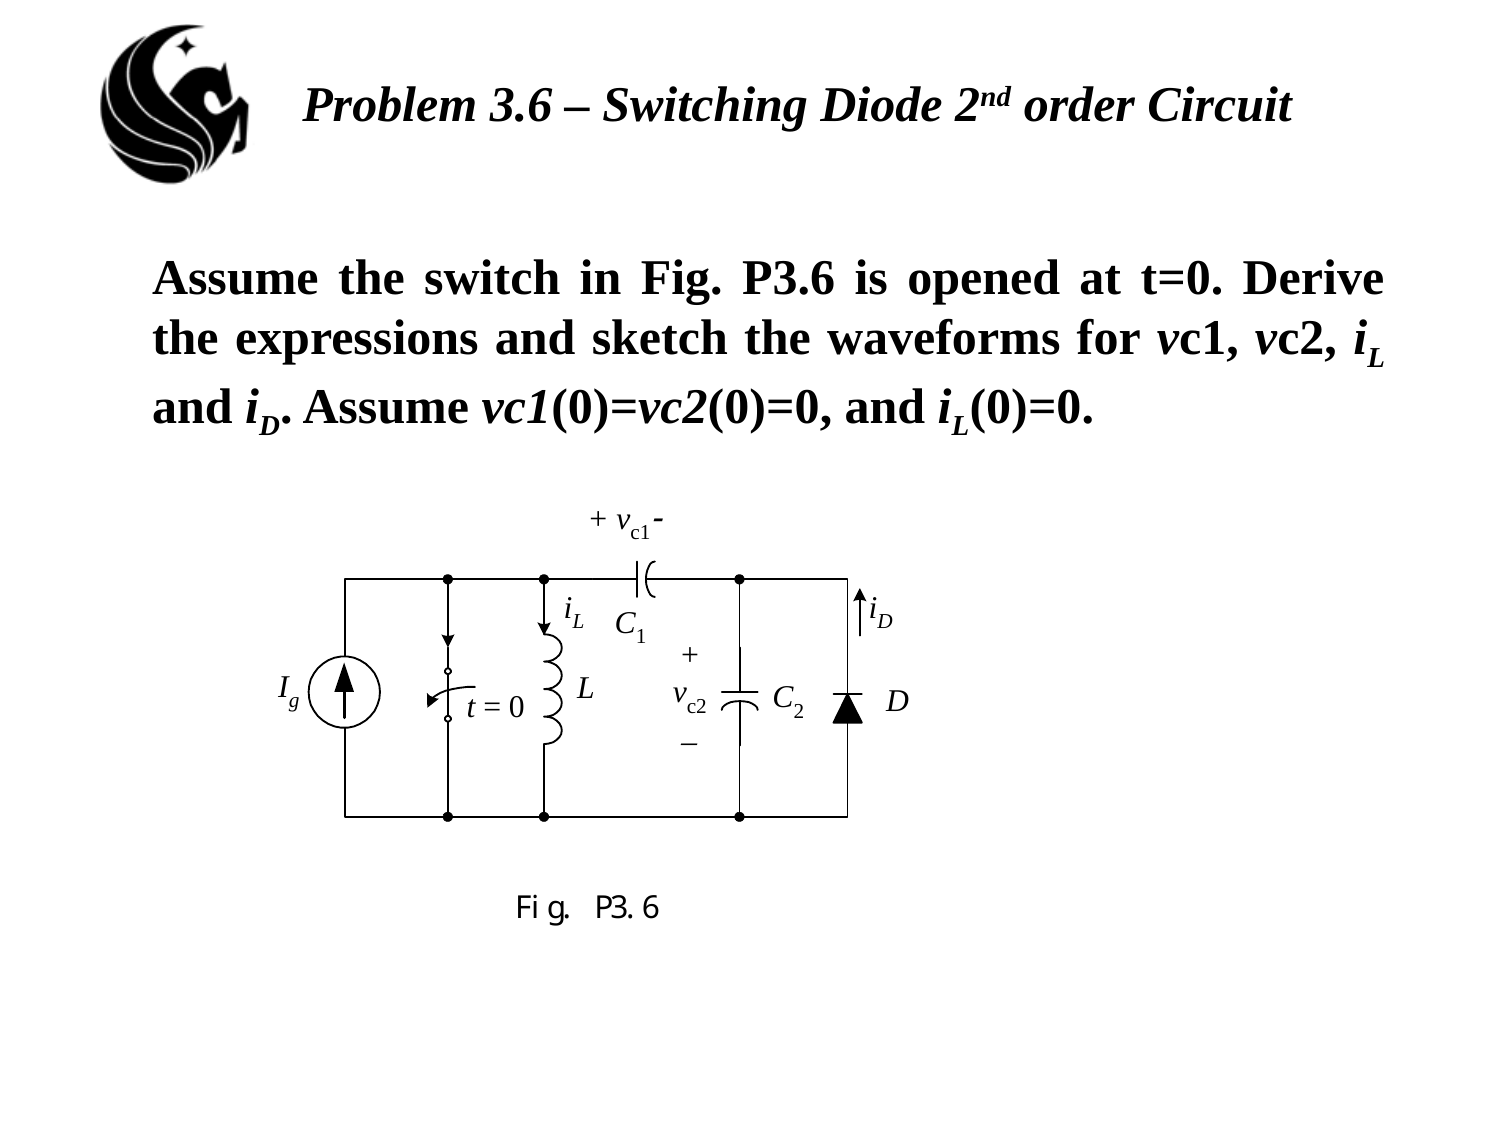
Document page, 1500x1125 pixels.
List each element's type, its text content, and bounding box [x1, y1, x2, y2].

picture [99, 24, 258, 194]
text_box [237, 177, 1500, 313]
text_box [237, 486, 963, 953]
text_box Assume the switch in Fig. P3.6 is opened at t=0. Derive the expressions and sketch the waveforms for vc1, vc2, iL and iD. Assume vc1(0)=vc2(0)=0, and iL(0)=0. [62, 237, 1400, 449]
text_box Problem 3.6 – Switching Diode 2nd order Circuit [287, 64, 1450, 139]
